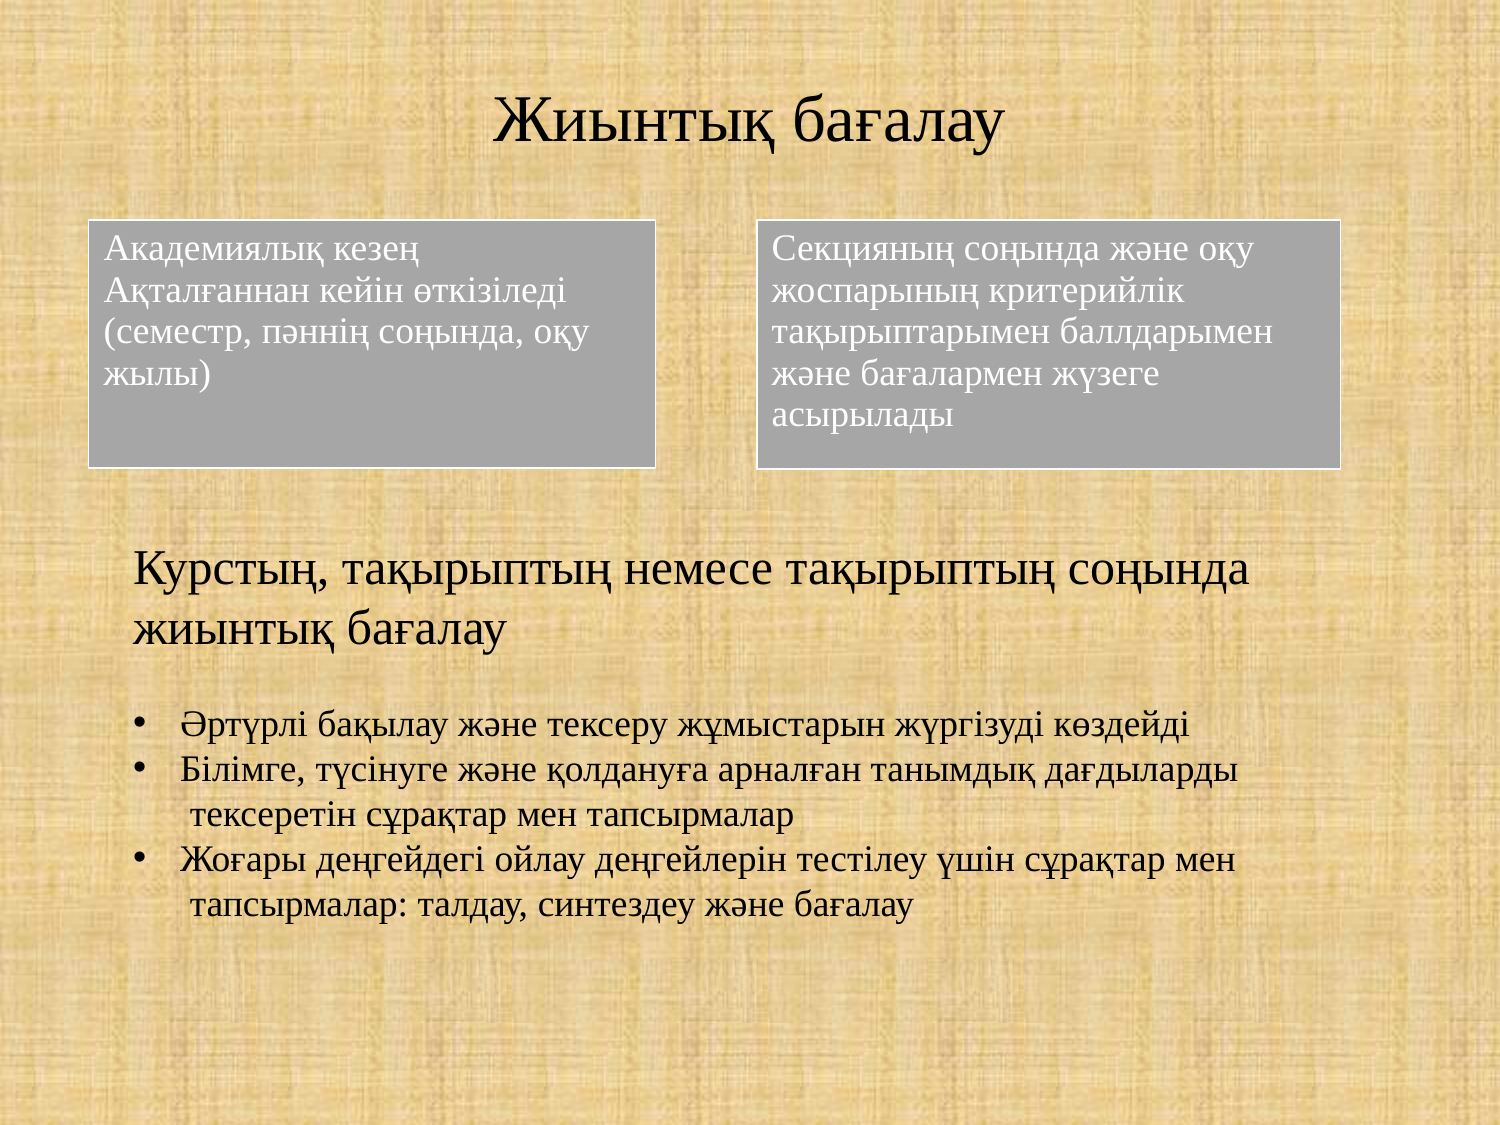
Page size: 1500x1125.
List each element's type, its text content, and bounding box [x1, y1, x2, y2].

table_header Академиялық кезең Ақталғаннан кейін өткізіледі (семестр, пәннің соңында, оқу жылы) [89, 221, 655, 467]
table_header Секцияның соңында және оқу жоспарының критерийлік тақырыптарымен баллдарымен және бағалармен жүзеге асырылады [758, 221, 1340, 468]
picture [0, 0, 1500, 1125]
title Жиынтық бағалау [75, 45, 1425, 185]
text_box Курстың, тақырыптың немесе тақырыптың соңында жиынтық бағалау Әртүрлі бақылау және тексеру жұмыстарын жүргізуді көздейді Білімге, түсінуге және қолдануға арналған танымдық дағдыларды тексеретін сұрақтар мен тапсырмалар Жоғары деңгейдегі ойлау деңгейлерін тестілеу үшін сұрақтар мен тапсырмалар: талдау, синтездеу және бағалау [118, 527, 1278, 932]
